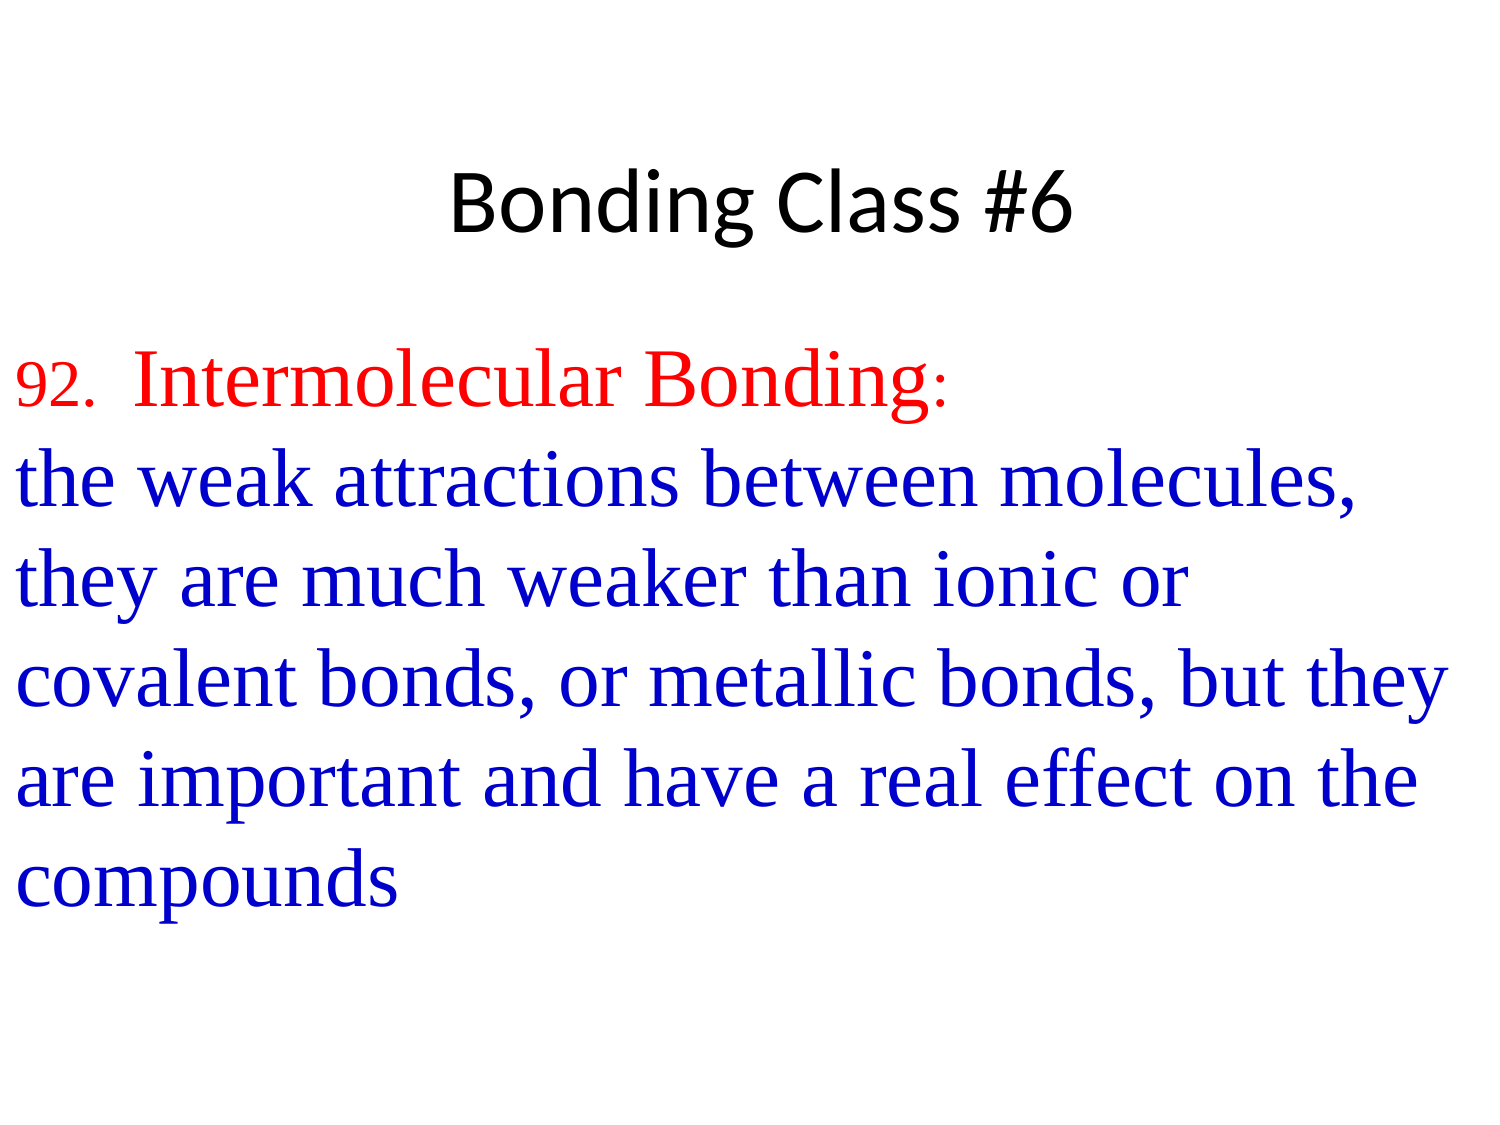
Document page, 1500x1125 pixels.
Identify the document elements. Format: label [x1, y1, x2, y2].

title [125, 75, 1400, 316]
subtitle [0, 316, 1500, 867]
